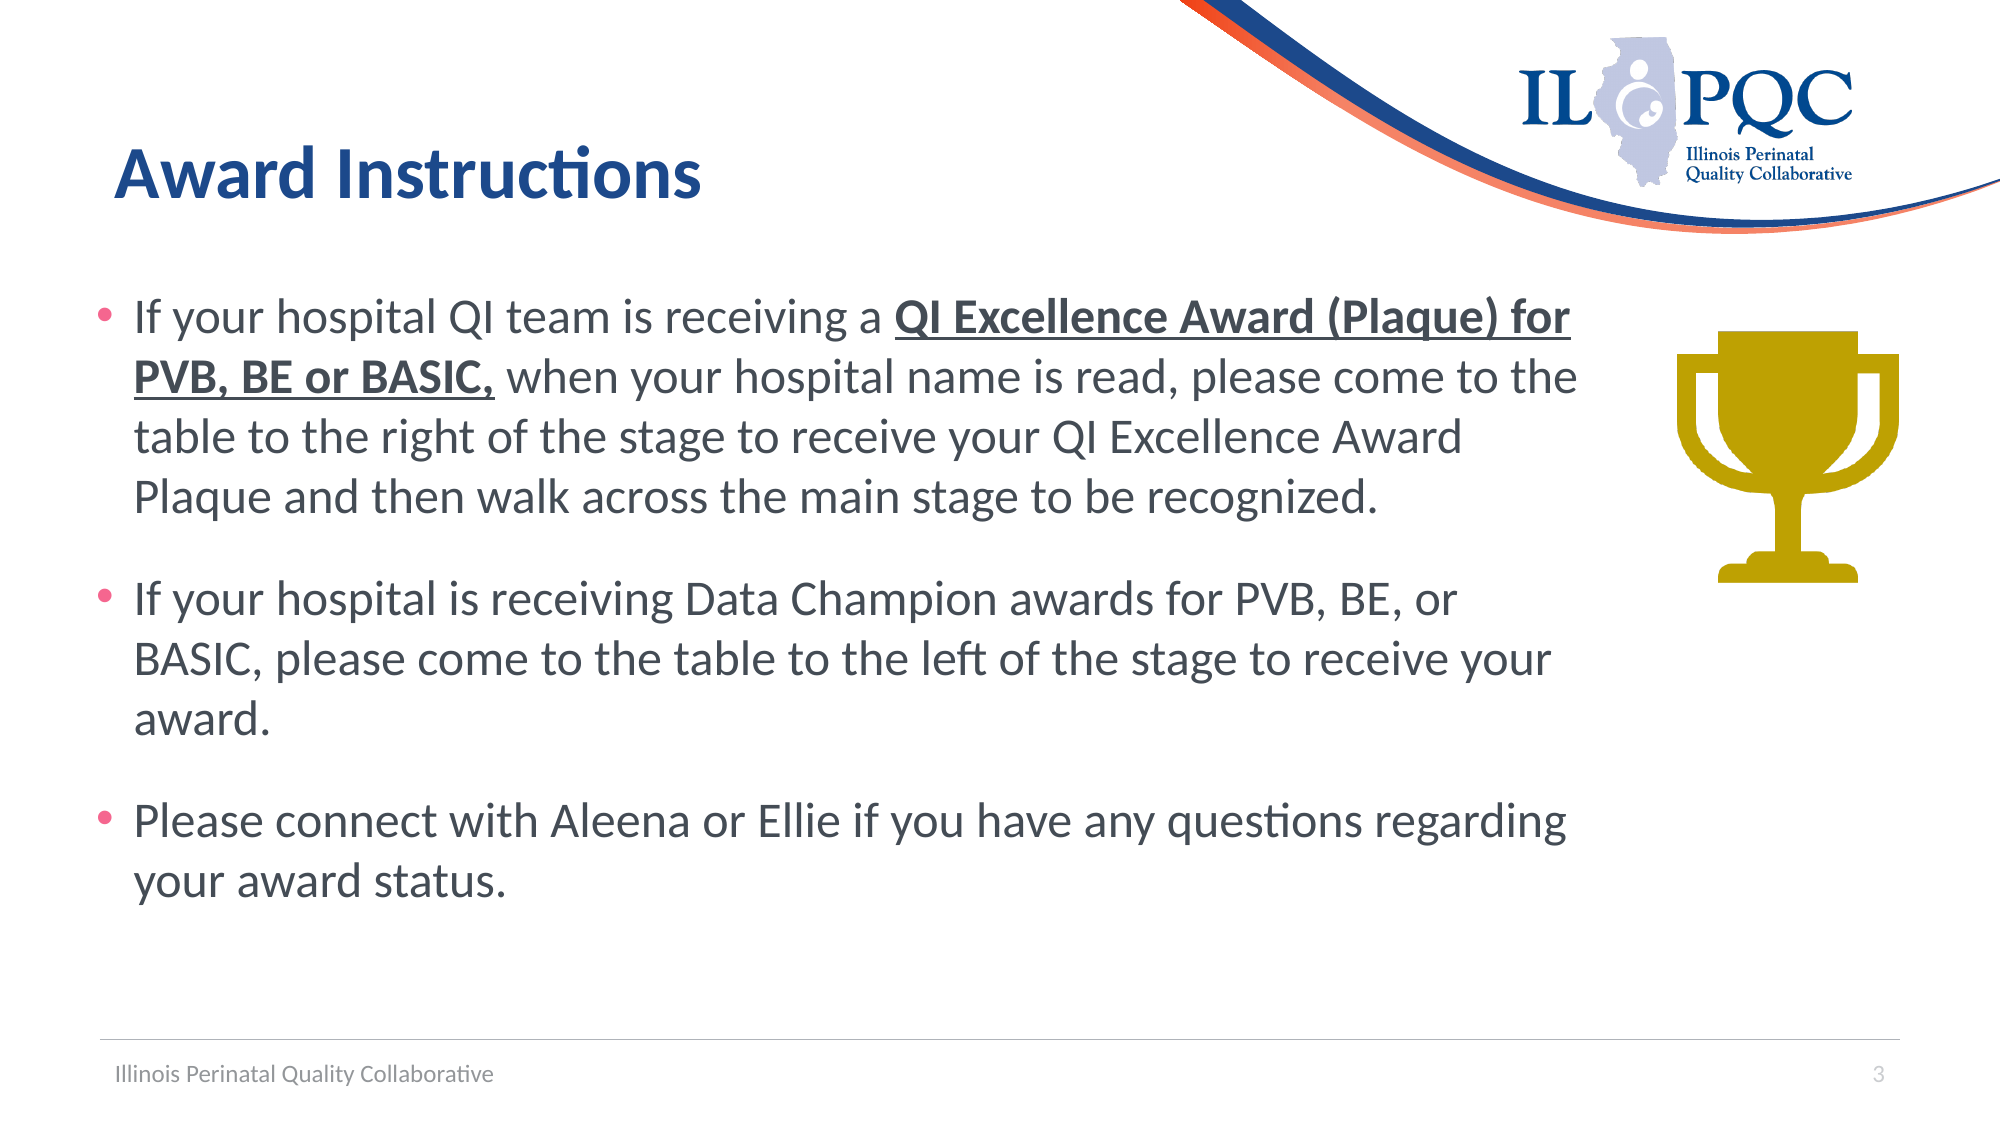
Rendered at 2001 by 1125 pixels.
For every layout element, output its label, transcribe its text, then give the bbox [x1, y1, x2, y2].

picture [1519, 37, 1852, 59]
footer Illinois Perinatal Quality Collaborative [99, 1042, 775, 1103]
slide_number 3 [1449, 1042, 1900, 1103]
picture [1635, 304, 1940, 611]
title Award Instructions [99, 59, 1900, 278]
list If your hospital QI team is receiving a QI Excellence Award (Plaque) for PVB, BE or BASIC, when your hospital name is read, please come to the table to the right of the stage to receive your QI Excellence Award Plaque and then walk across the main stage to be recognized. If your hospital is receiving Data Champion awards for PVB, BE, or BASIC, please come to the table to the left of the stage to receive your award. Please connect with Aleena or Ellie if you have any questions regarding your award status. [81, 276, 1608, 987]
